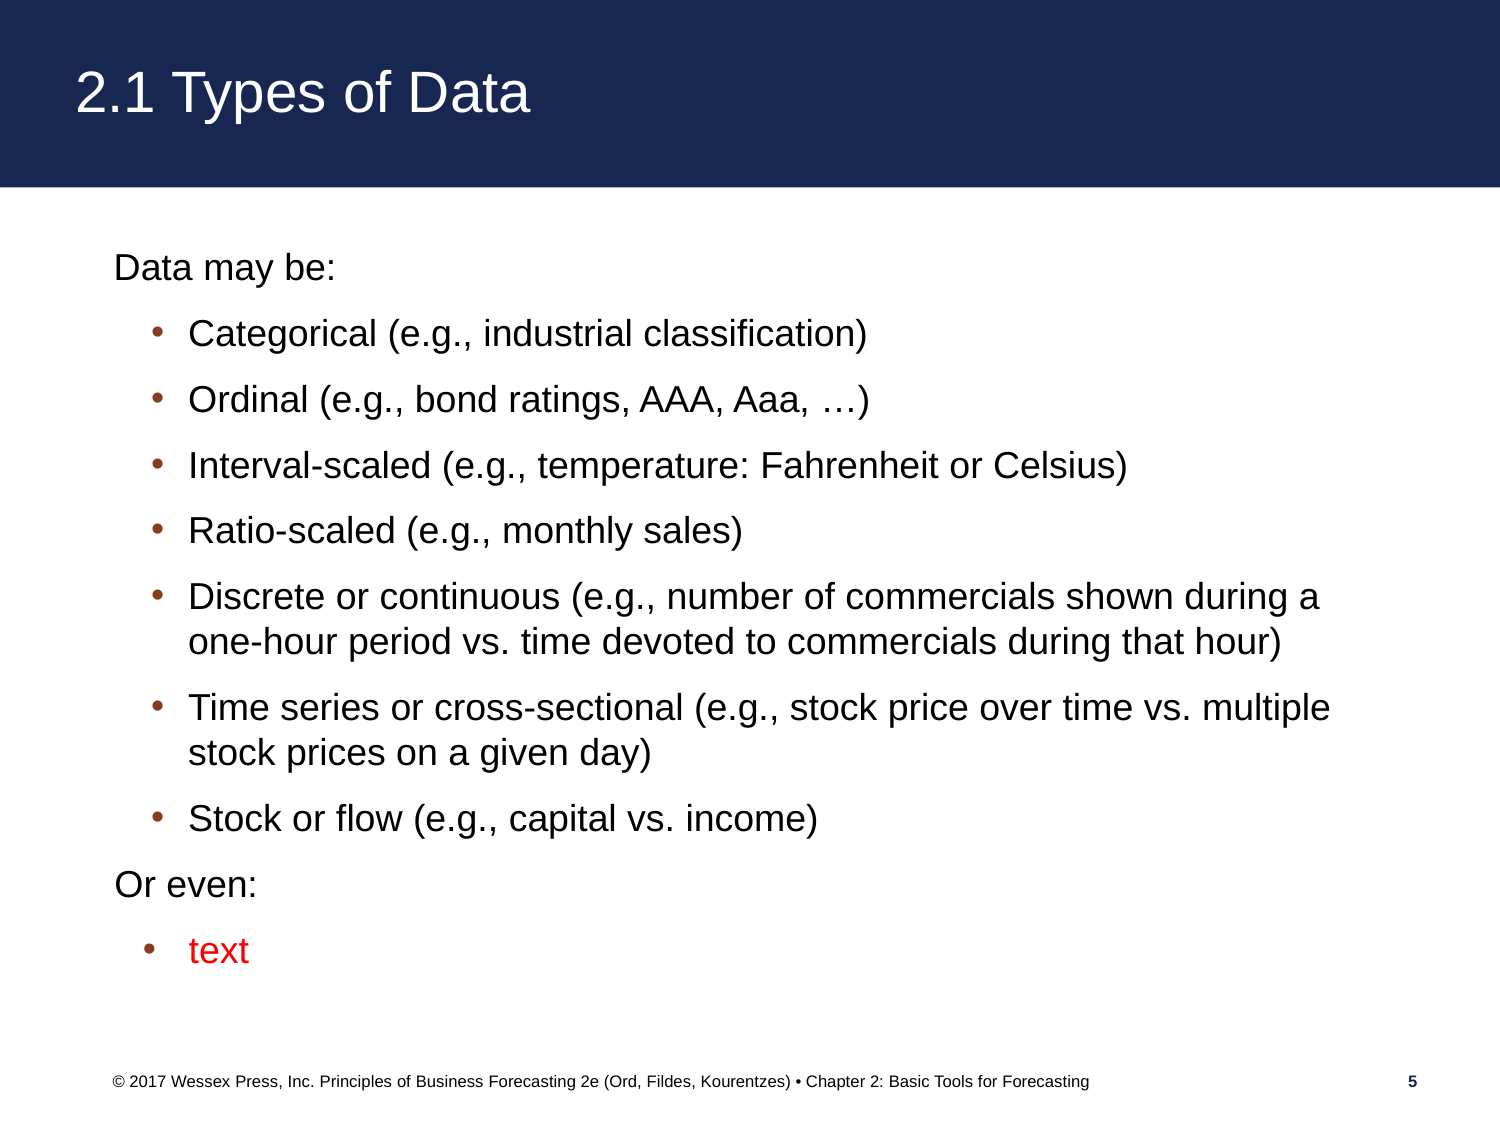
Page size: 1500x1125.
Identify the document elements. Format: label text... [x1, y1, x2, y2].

slide_number 5 [1350, 1065, 1418, 1096]
list Data may be: Categorical (e.g., industrial classification) Ordinal (e.g., bond ratings, AAA, Aaa, …) Interval-scaled (e.g., temperature: Fahrenheit or Celsius) Ratio-scaled (e.g., monthly sales) Discrete or continuous (e.g., number of commercials shown during a one-hour period vs. time devoted to commercials during that hour) Time series or cross-sectional (e.g., stock price over time vs. multiple stock prices on a given day) Stock or flow (e.g., capital vs. income) Or even: text [112, 243, 1350, 1014]
title 2.1 Types of Data [0, 0, 1500, 188]
slide_number © 2017 Wessex Press, Inc. Principles of Business Forecasting 2e (Ord, Fildes, Kourentzes) • Chapter 2: Basic Tools for Forecasting [112, 1065, 1333, 1096]
